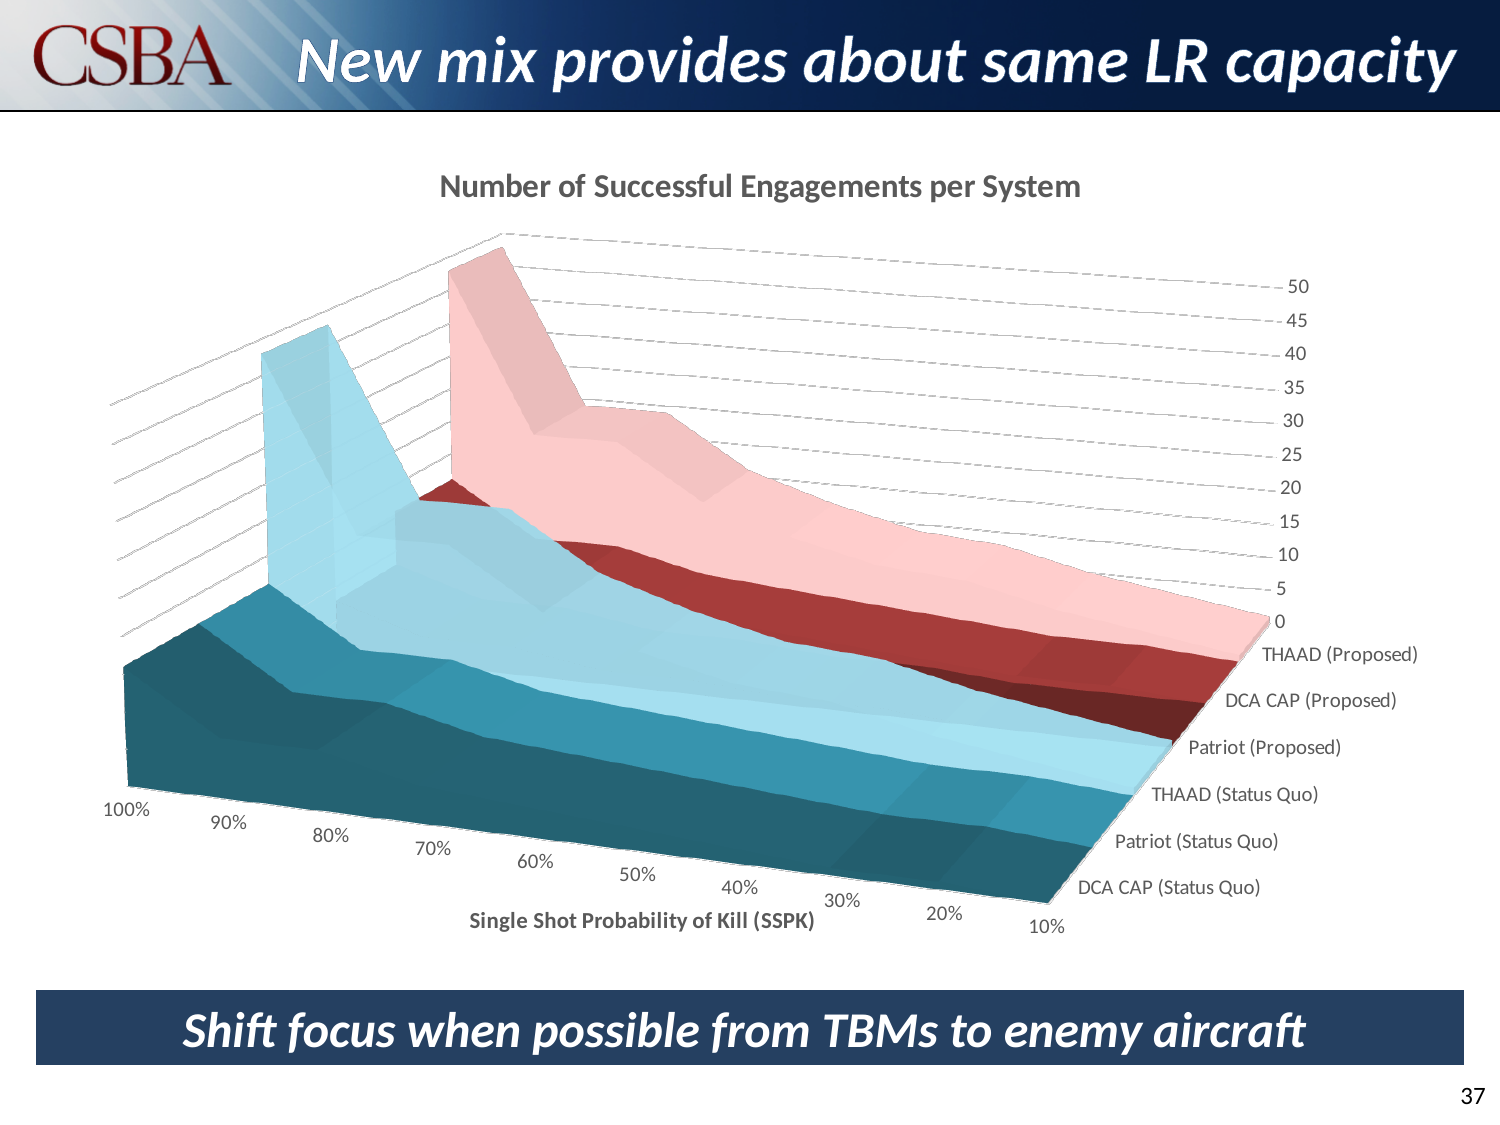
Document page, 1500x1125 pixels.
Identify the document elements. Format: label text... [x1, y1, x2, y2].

slide_number 37 [1150, 1065, 1500, 1125]
title New mix provides about same LR capacity [253, 0, 1500, 112]
picture [0, 0, 253, 110]
chart [0, 137, 1500, 1019]
text_box Shift focus when possible from TBMs to enemy aircraft [36, 1027, 1464, 1065]
